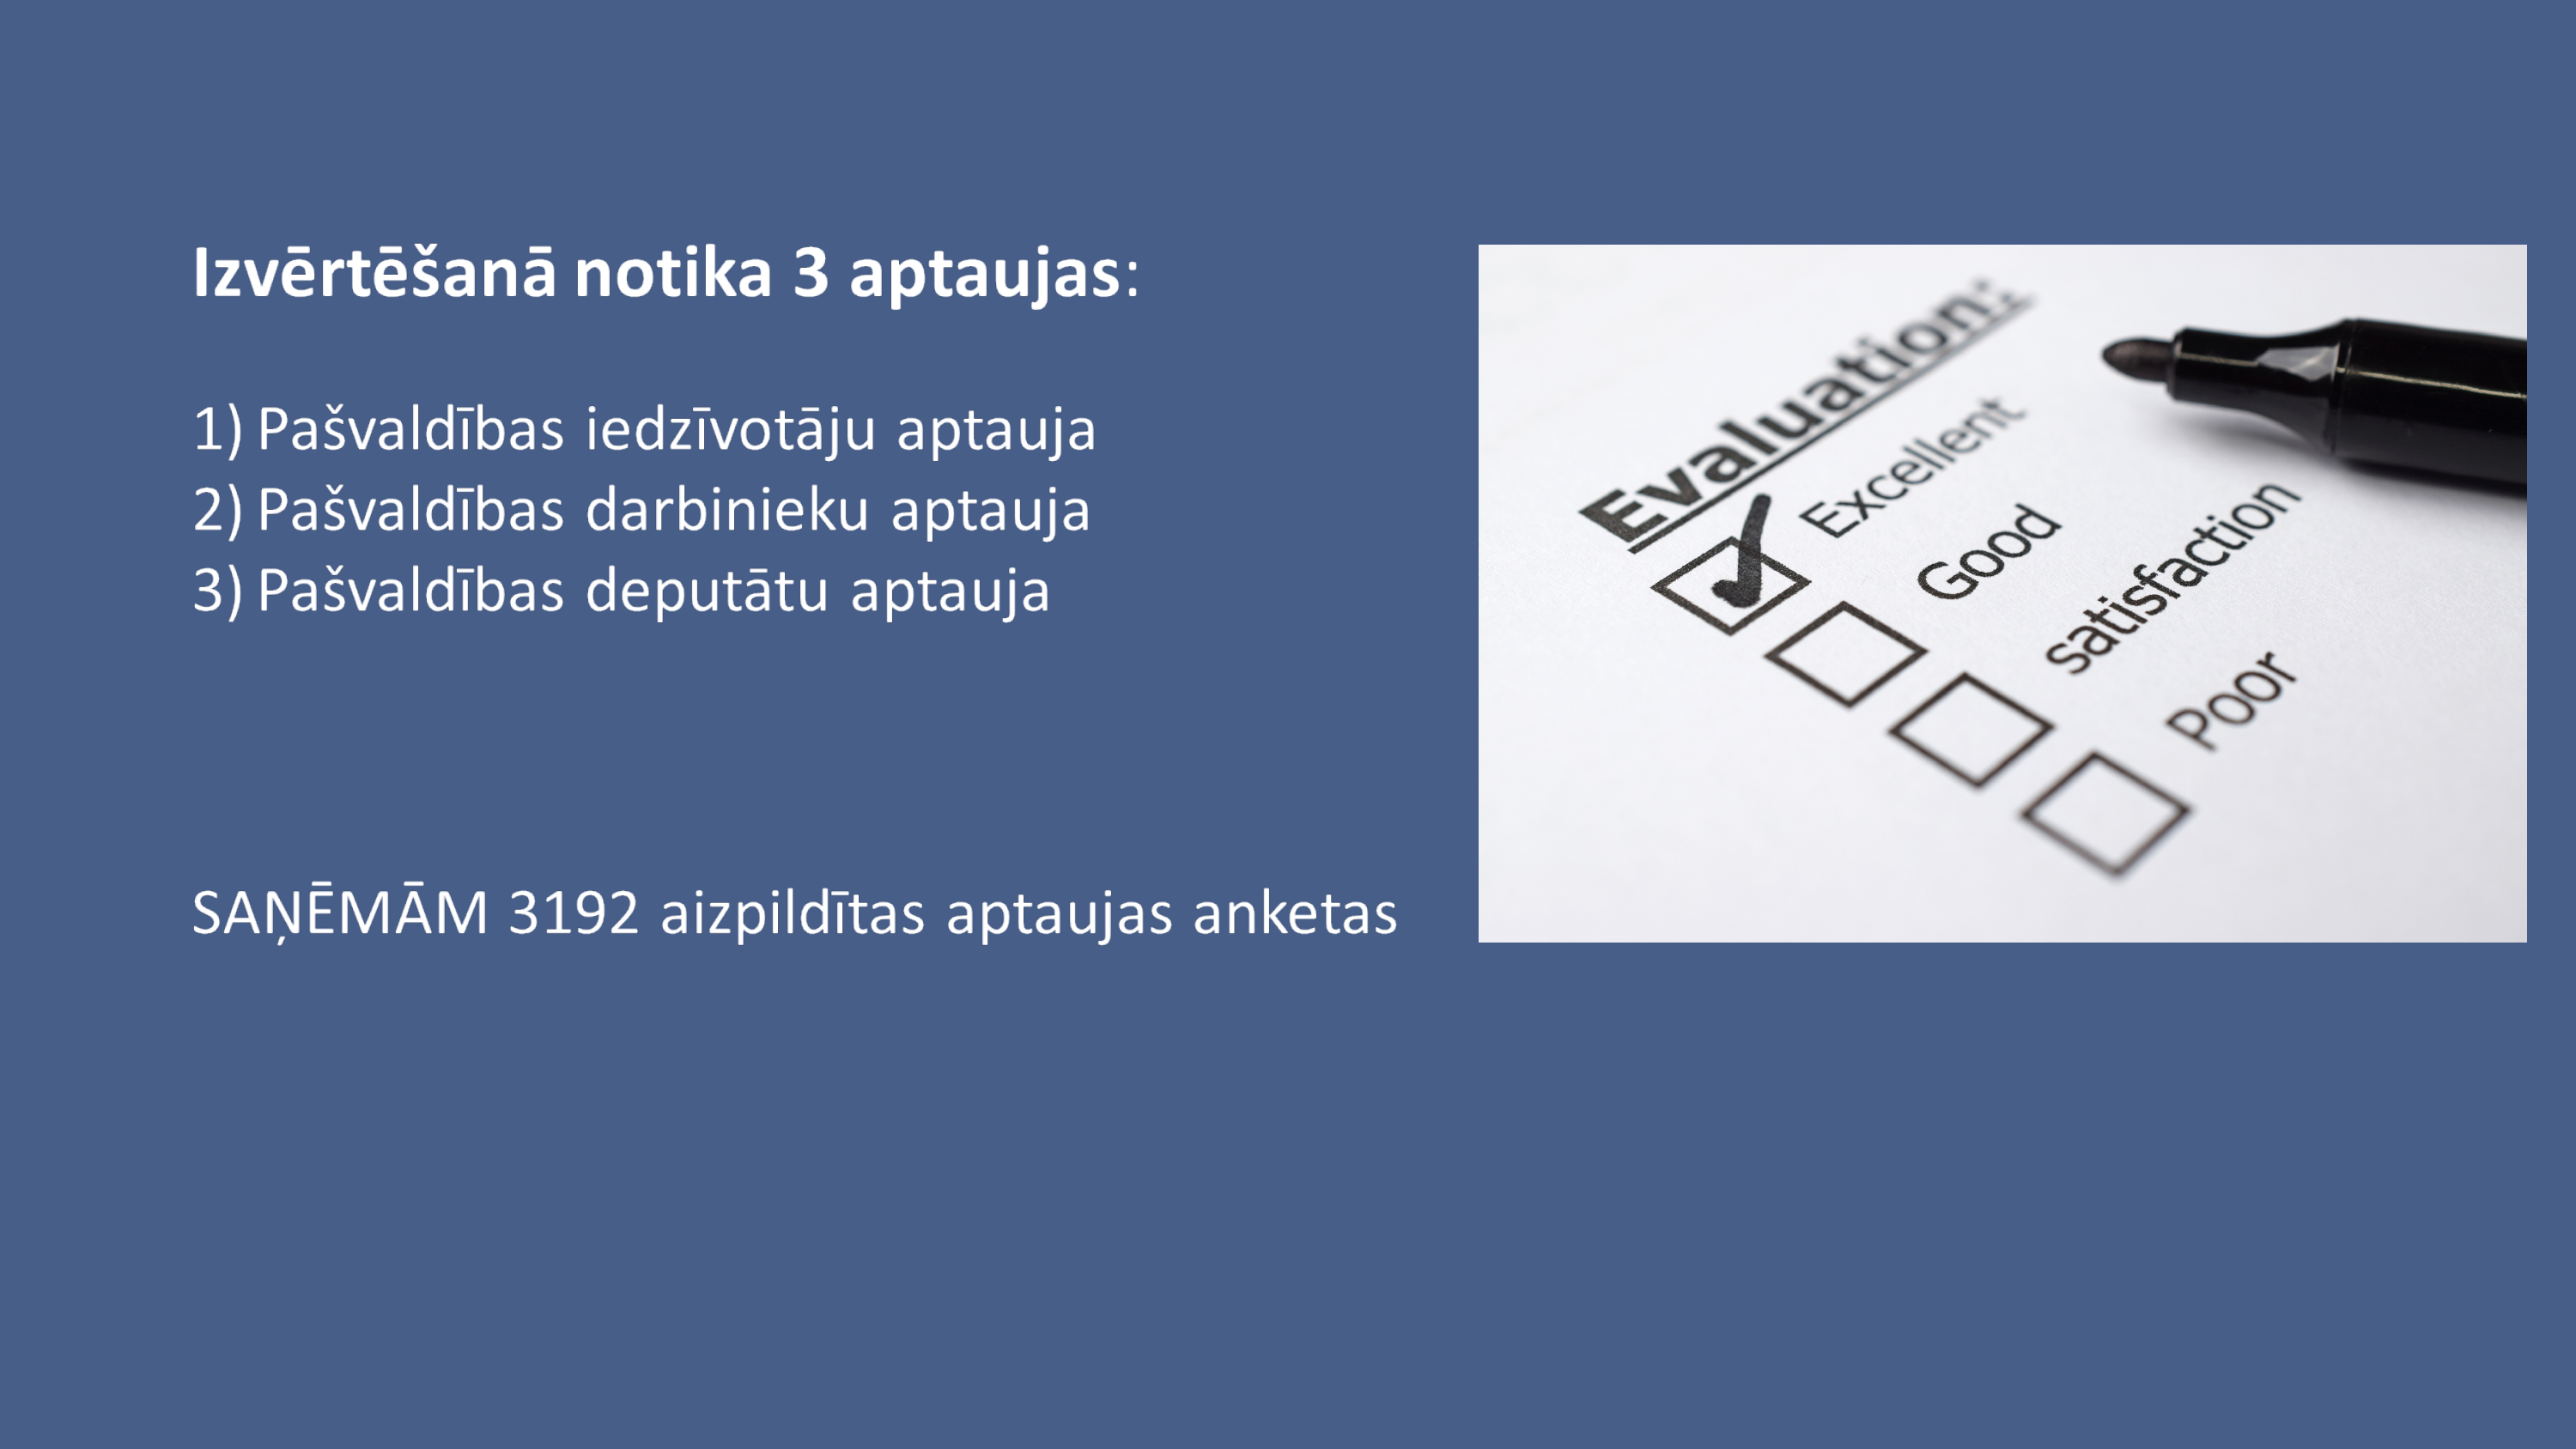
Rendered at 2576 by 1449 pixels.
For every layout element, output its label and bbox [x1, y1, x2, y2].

picture [144, 201, 1440, 1090]
picture [1479, 244, 2527, 943]
